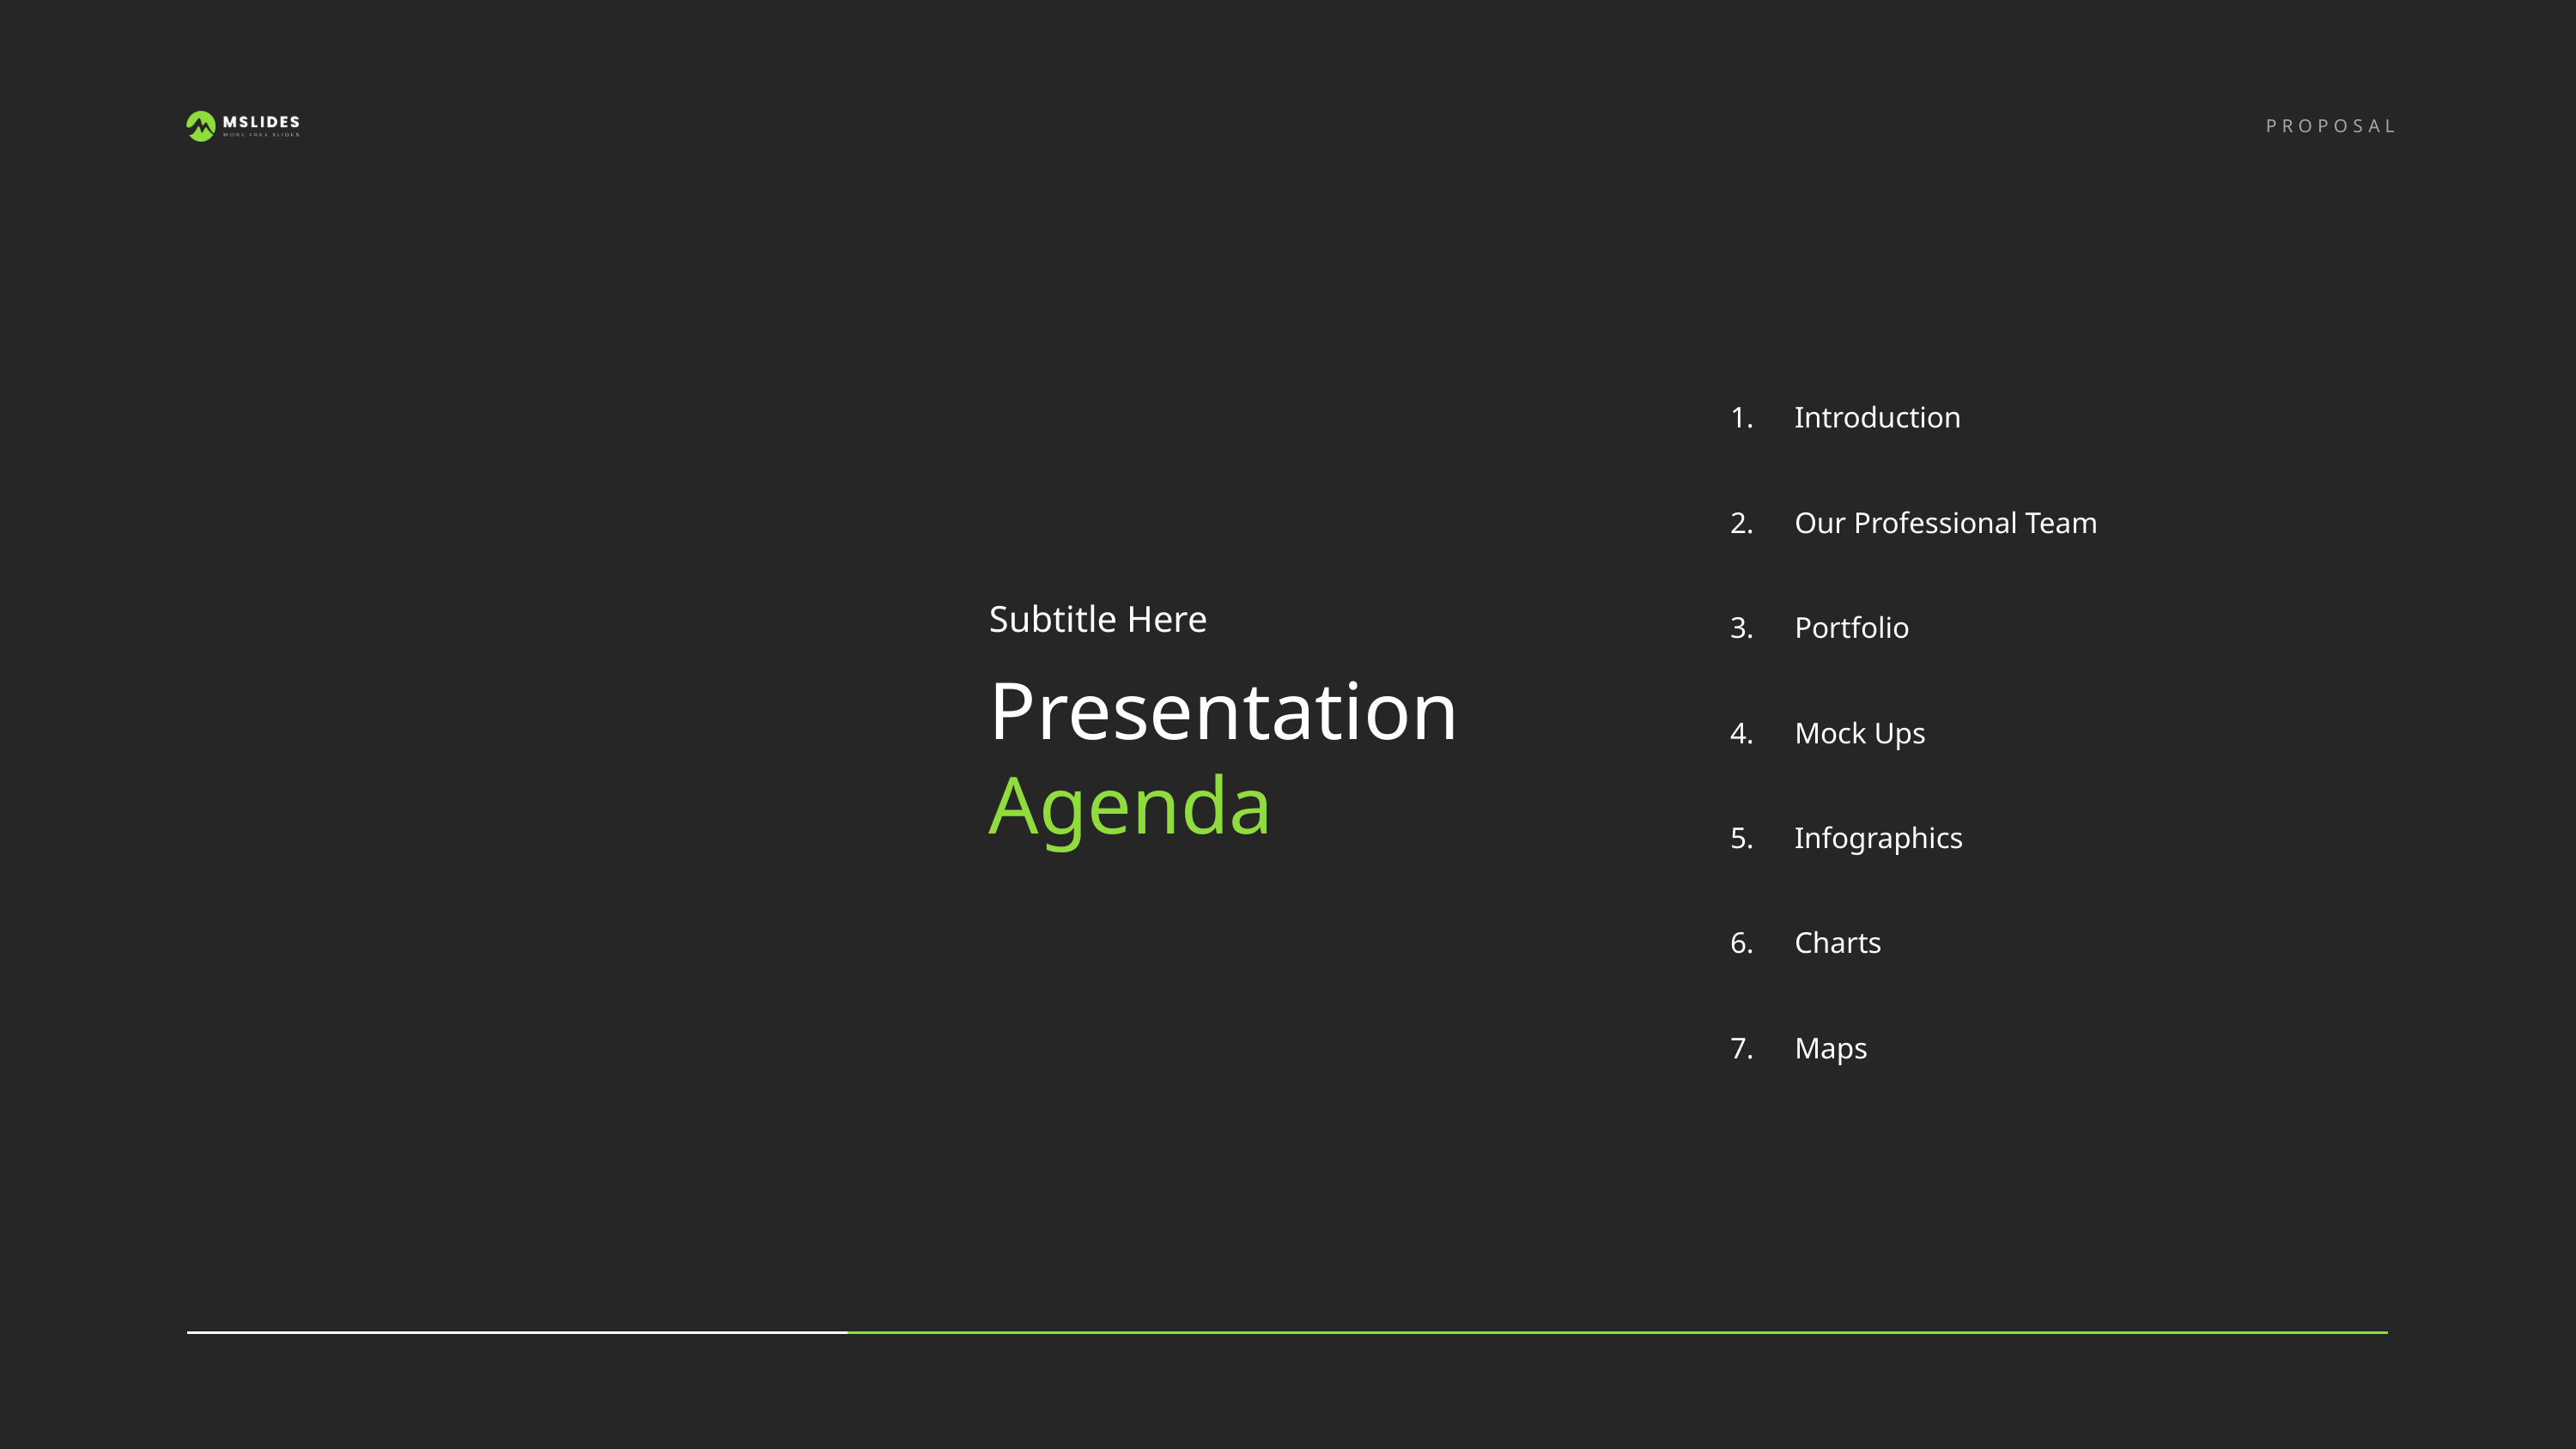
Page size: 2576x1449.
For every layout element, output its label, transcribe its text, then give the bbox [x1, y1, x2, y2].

picture [0, 0, 848, 1449]
text_box Subtitle Here Presentation Agenda [976, 590, 1652, 856]
text_box Introduction Our Professional Team Portfolio Mock Ups Infographics Charts Maps [1717, 376, 2313, 1071]
